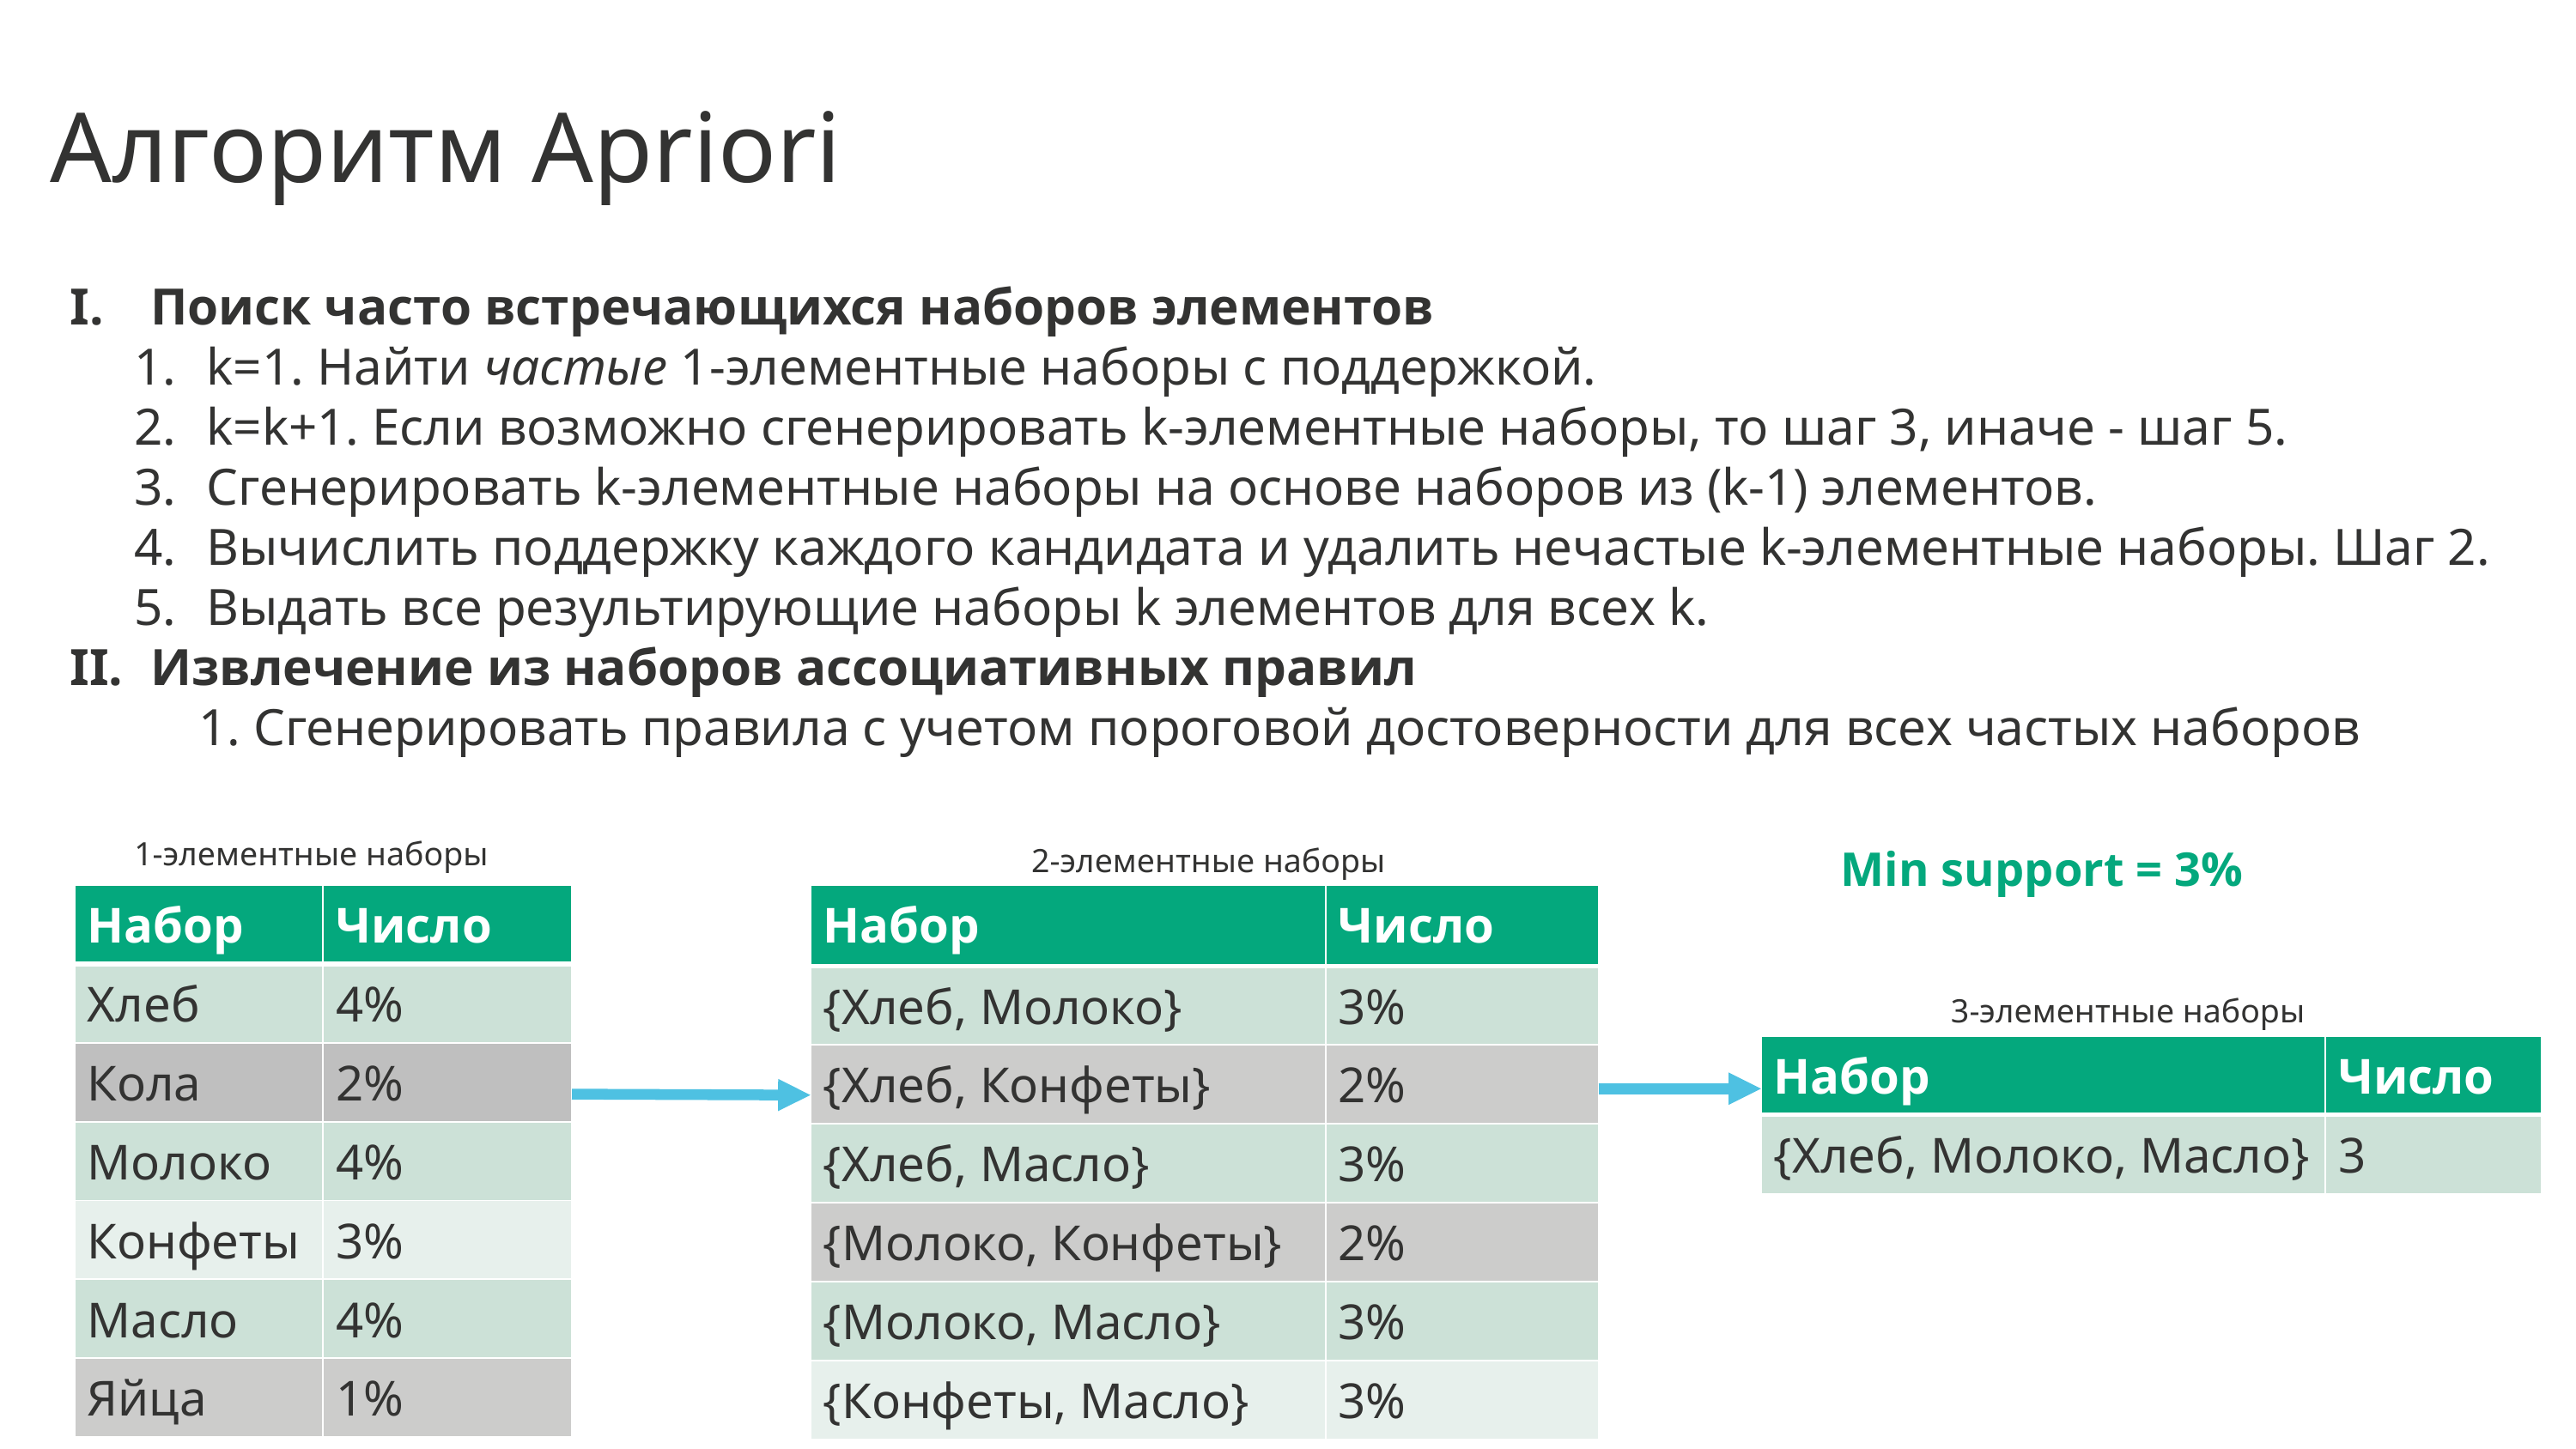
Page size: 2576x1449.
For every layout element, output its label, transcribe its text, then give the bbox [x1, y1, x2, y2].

table_cell 2% [1327, 1203, 1598, 1281]
table_cell 2% [324, 1044, 571, 1121]
table_cell 3% [324, 1201, 571, 1278]
table_cell Масло [76, 1280, 322, 1357]
table_cell {Молоко, Масло} [811, 1282, 1325, 1360]
table_cell Кола [76, 1044, 322, 1121]
table_cell {Хлеб, Молоко} [811, 968, 1325, 1044]
table_cell Молоко [76, 1123, 322, 1200]
table_header Набор [1762, 1037, 2324, 1113]
table_cell 3% [1327, 968, 1598, 1044]
table_cell 3% [1327, 1361, 1598, 1439]
table_cell 4% [324, 967, 571, 1042]
text_box Min support = 3% [1814, 834, 2257, 902]
table_cell 2% [1327, 1046, 1598, 1123]
title Алгоритм Apriori [50, 99, 1720, 219]
table_cell 3 [2326, 1117, 2541, 1193]
table_cell 4% [324, 1280, 571, 1357]
text_box 3-элементные наборы [1929, 984, 2318, 1035]
table_cell Яйца [76, 1359, 322, 1436]
table_cell 1% [324, 1359, 571, 1436]
text_box 2-элементные наборы [993, 834, 1416, 885]
table_cell {Конфеты, Масло} [811, 1361, 1325, 1439]
table_cell {Хлеб, Конфеты} [811, 1046, 1325, 1123]
table_cell Конфеты [76, 1201, 322, 1278]
table_cell {Хлеб, Молоко, Масло} [1762, 1117, 2324, 1193]
text_box 1-элементные наборы [50, 827, 564, 879]
table_cell {Молоко, Конфеты} [811, 1203, 1325, 1281]
table_header Набор [76, 886, 322, 961]
table_cell {Хлеб, Масло} [811, 1125, 1325, 1202]
table_cell 4% [324, 1123, 571, 1200]
table_header Набор [811, 886, 1325, 964]
table_header Число [324, 886, 571, 961]
table_cell 3% [1327, 1125, 1598, 1202]
table_header Число [1327, 886, 1598, 964]
table_header Число [2326, 1037, 2541, 1113]
table_cell Хлеб [76, 967, 322, 1042]
table_cell 3% [1327, 1282, 1598, 1360]
